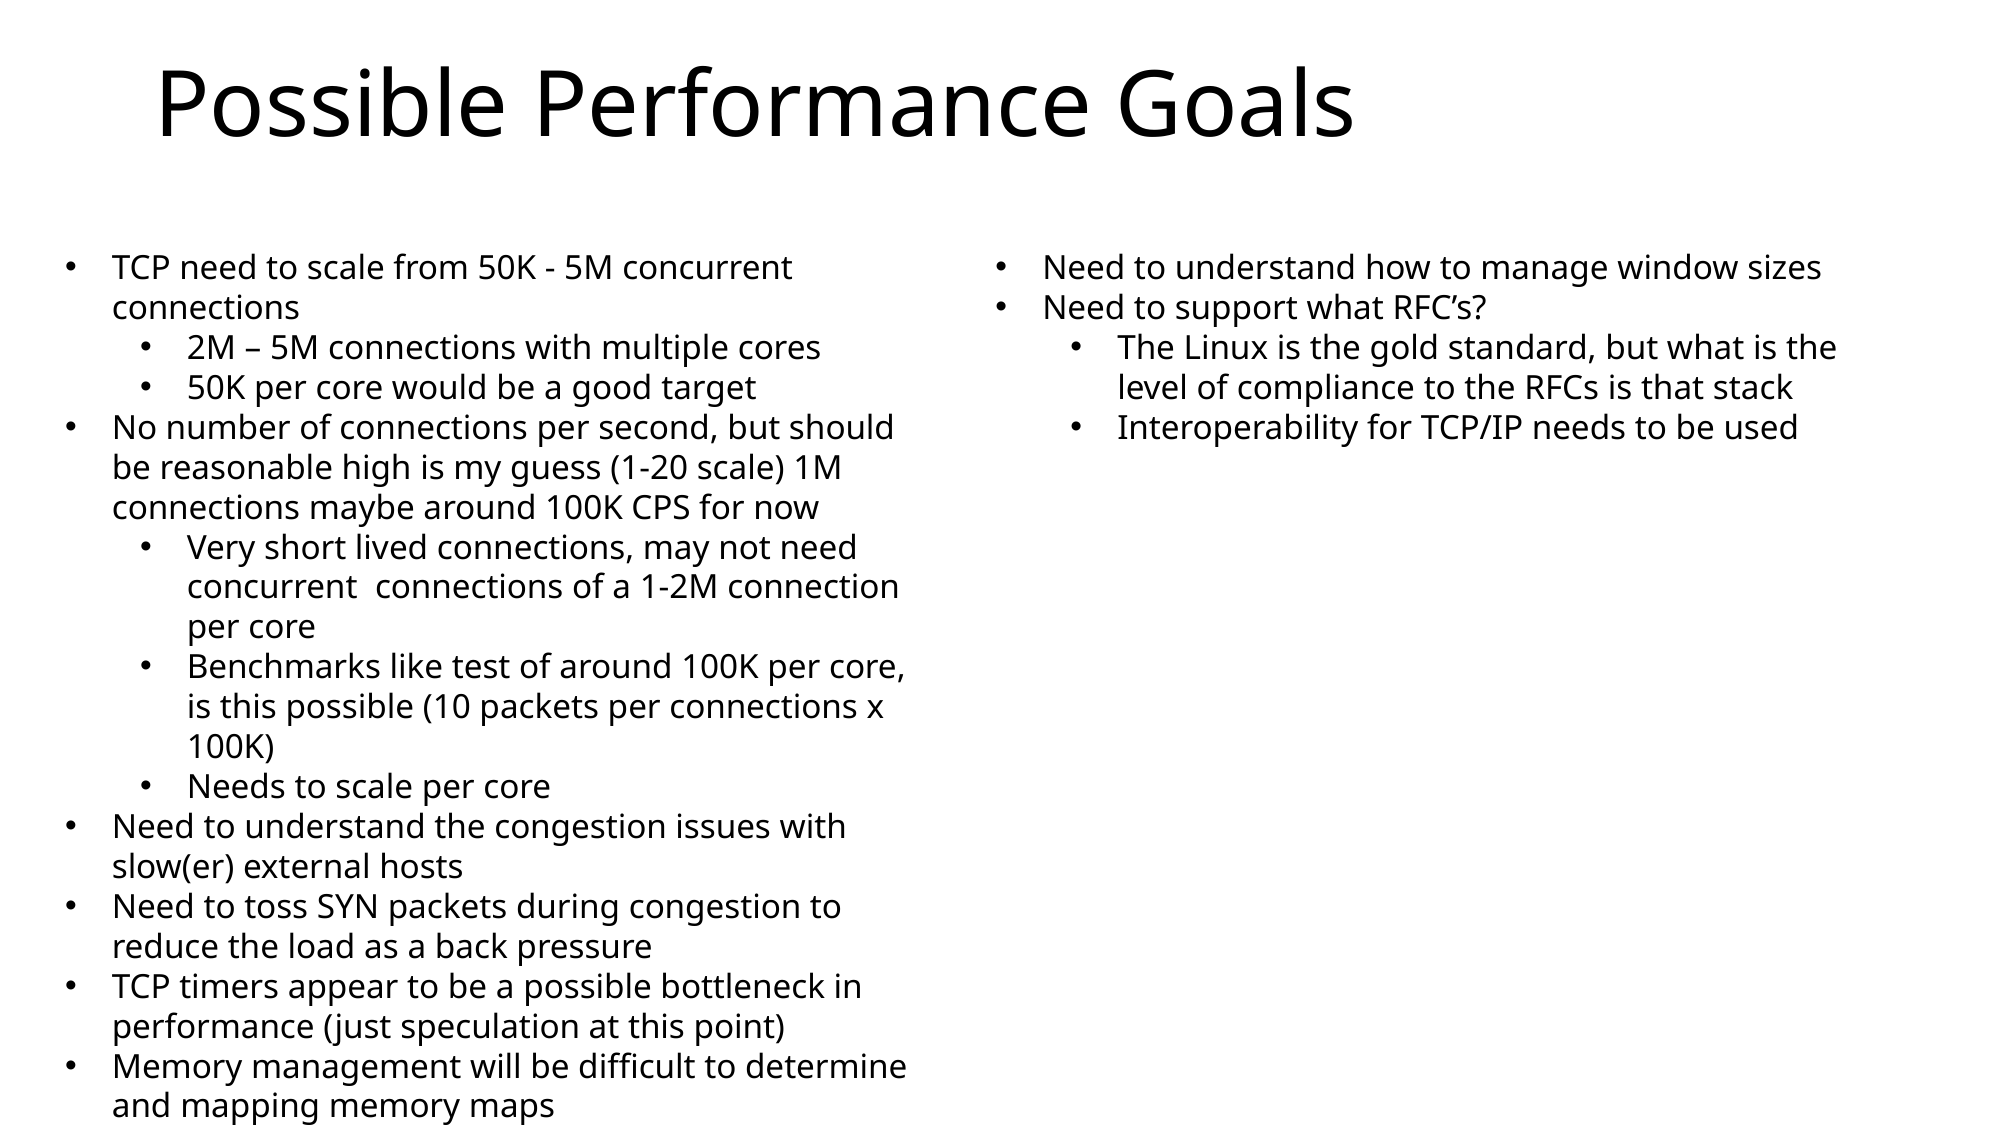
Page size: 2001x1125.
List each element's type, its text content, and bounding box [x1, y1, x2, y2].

text_box Need to understand how to manage window sizes Need to support what RFC’s? The Linux is the gold standard, but what is the level of compliance to the RFCs is that stack Interoperability for TCP/IP needs to be used [980, 238, 1876, 454]
text_box TCP need to scale from 50K - 5M concurrent connections 2M – 5M connections with multiple cores 50K per core would be a good target No number of connections per second, but should be reasonable high is my guess (1-20 scale) 1M connections maybe around 100K CPS for now Very short lived connections, may not need concurrent connections of a 1-2M connection per core Benchmarks like test of around 100K per core, is this possible (10 packets per connections x 100K) Needs to scale per core Need to understand the congestion issues with slow(er) external hosts Need to toss SYN packets during congestion to reduce the load as a back pressure TCP timers appear to be a possible bottleneck in performance (just speculation at this point) Memory management will be difficult to determine and mapping memory maps [50, 238, 946, 1125]
title Possible Performance Goals [139, 35, 1865, 178]
